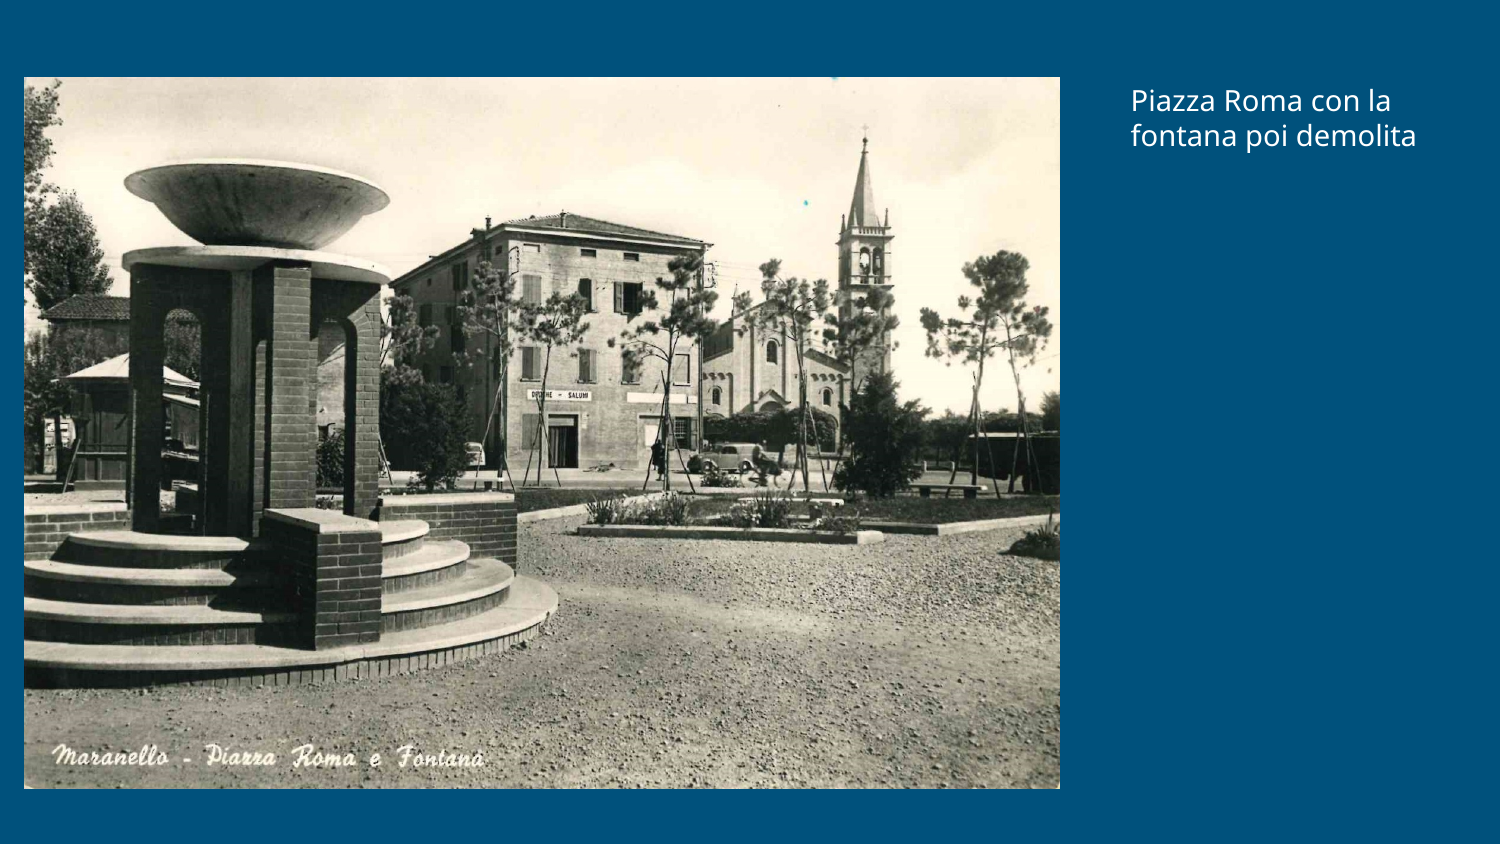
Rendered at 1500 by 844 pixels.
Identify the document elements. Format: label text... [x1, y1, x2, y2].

text_box Piazza Roma con la fontana poi demolita [1115, 67, 1451, 168]
picture [25, 78, 1059, 788]
